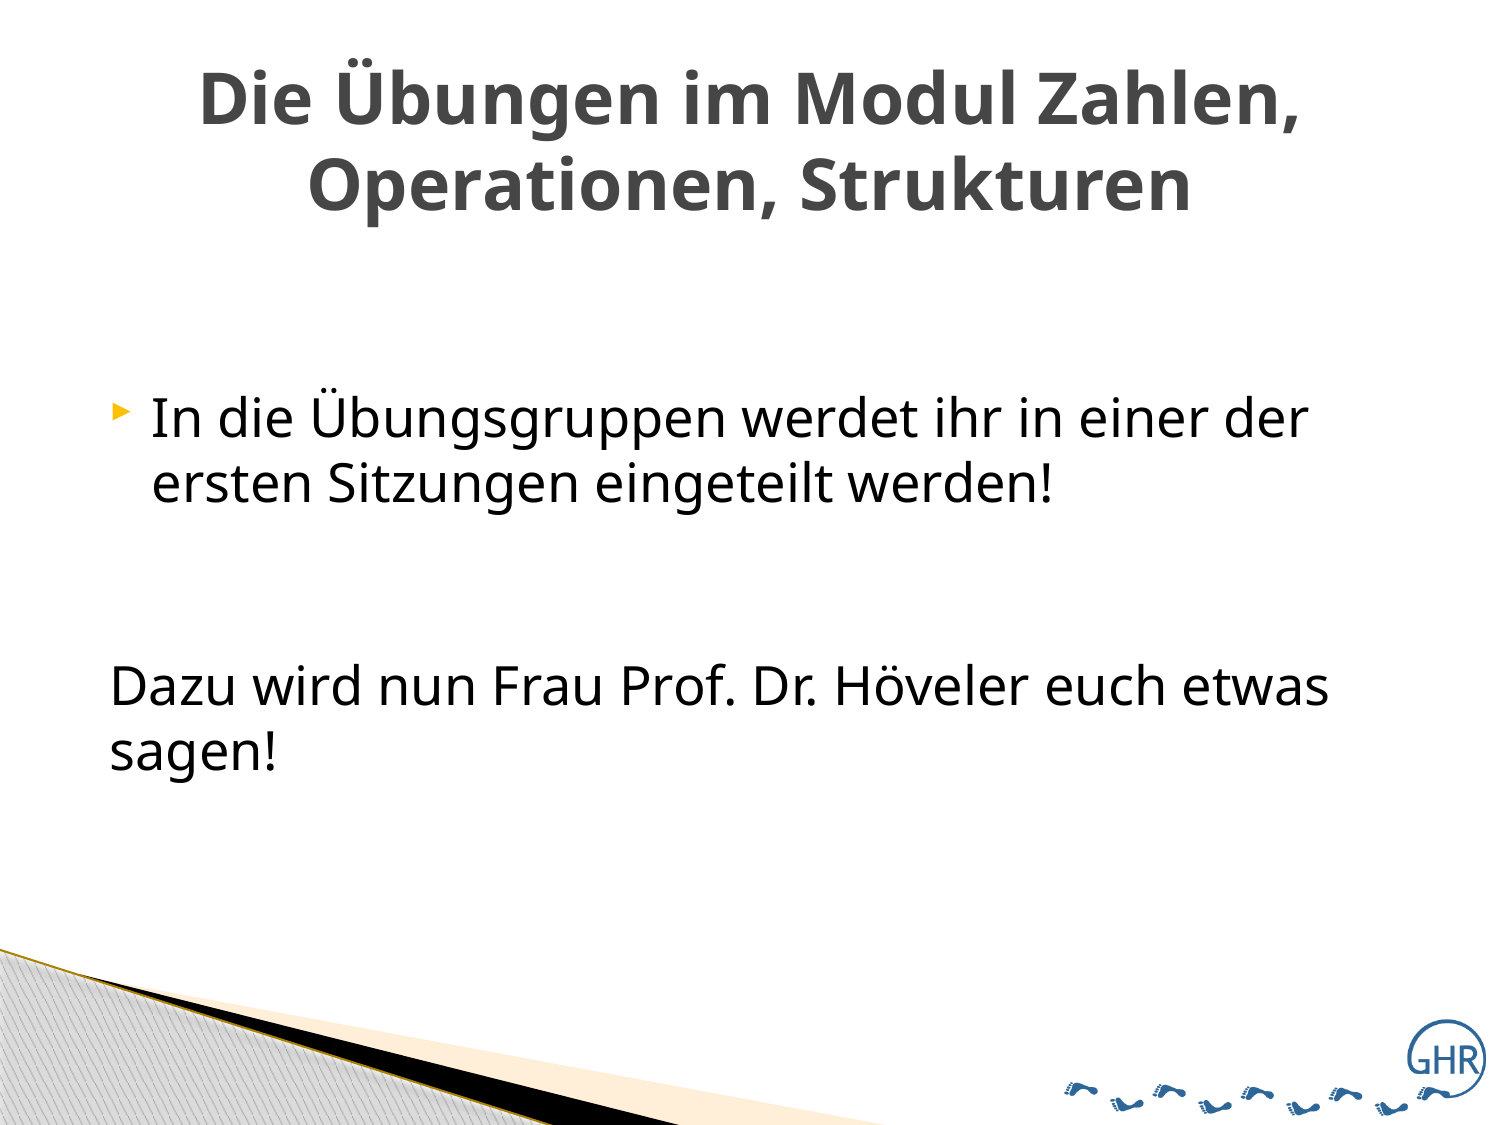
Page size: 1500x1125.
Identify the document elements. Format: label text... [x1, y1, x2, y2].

title Die Übungen im Modul Zahlen, Operationen, Strukturen [75, 45, 1425, 233]
list In die Übungsgruppen werdet ihr in einer der ersten Sitzungen eingeteilt werden! Dazu wird nun Frau Prof. Dr. Höveler euch etwas sagen! [76, 302, 1427, 1125]
picture [1427, 1018, 1489, 1118]
text_box [1194, 0, 1500, 153]
